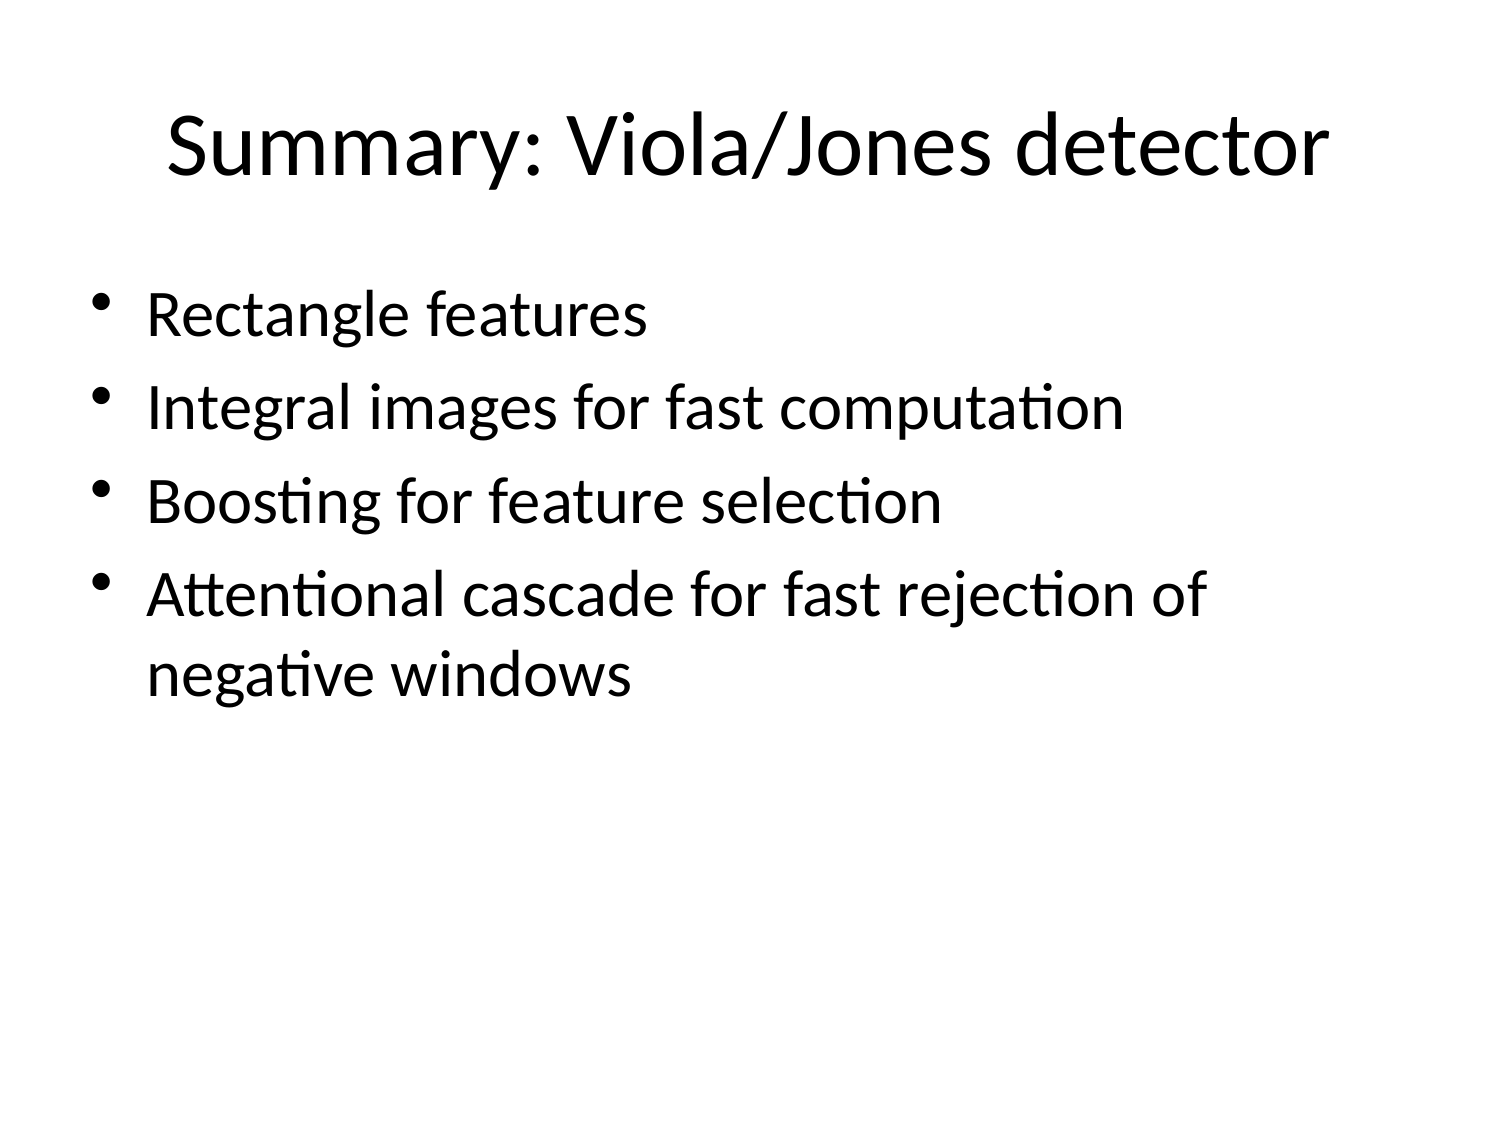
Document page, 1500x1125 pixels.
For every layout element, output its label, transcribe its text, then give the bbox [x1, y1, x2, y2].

title Summary: Viola/Jones detector [75, 45, 1425, 233]
list Rectangle features Integral images for fast computation Boosting for feature selection Attentional cascade for fast rejection of negative windows [75, 262, 1425, 1005]
